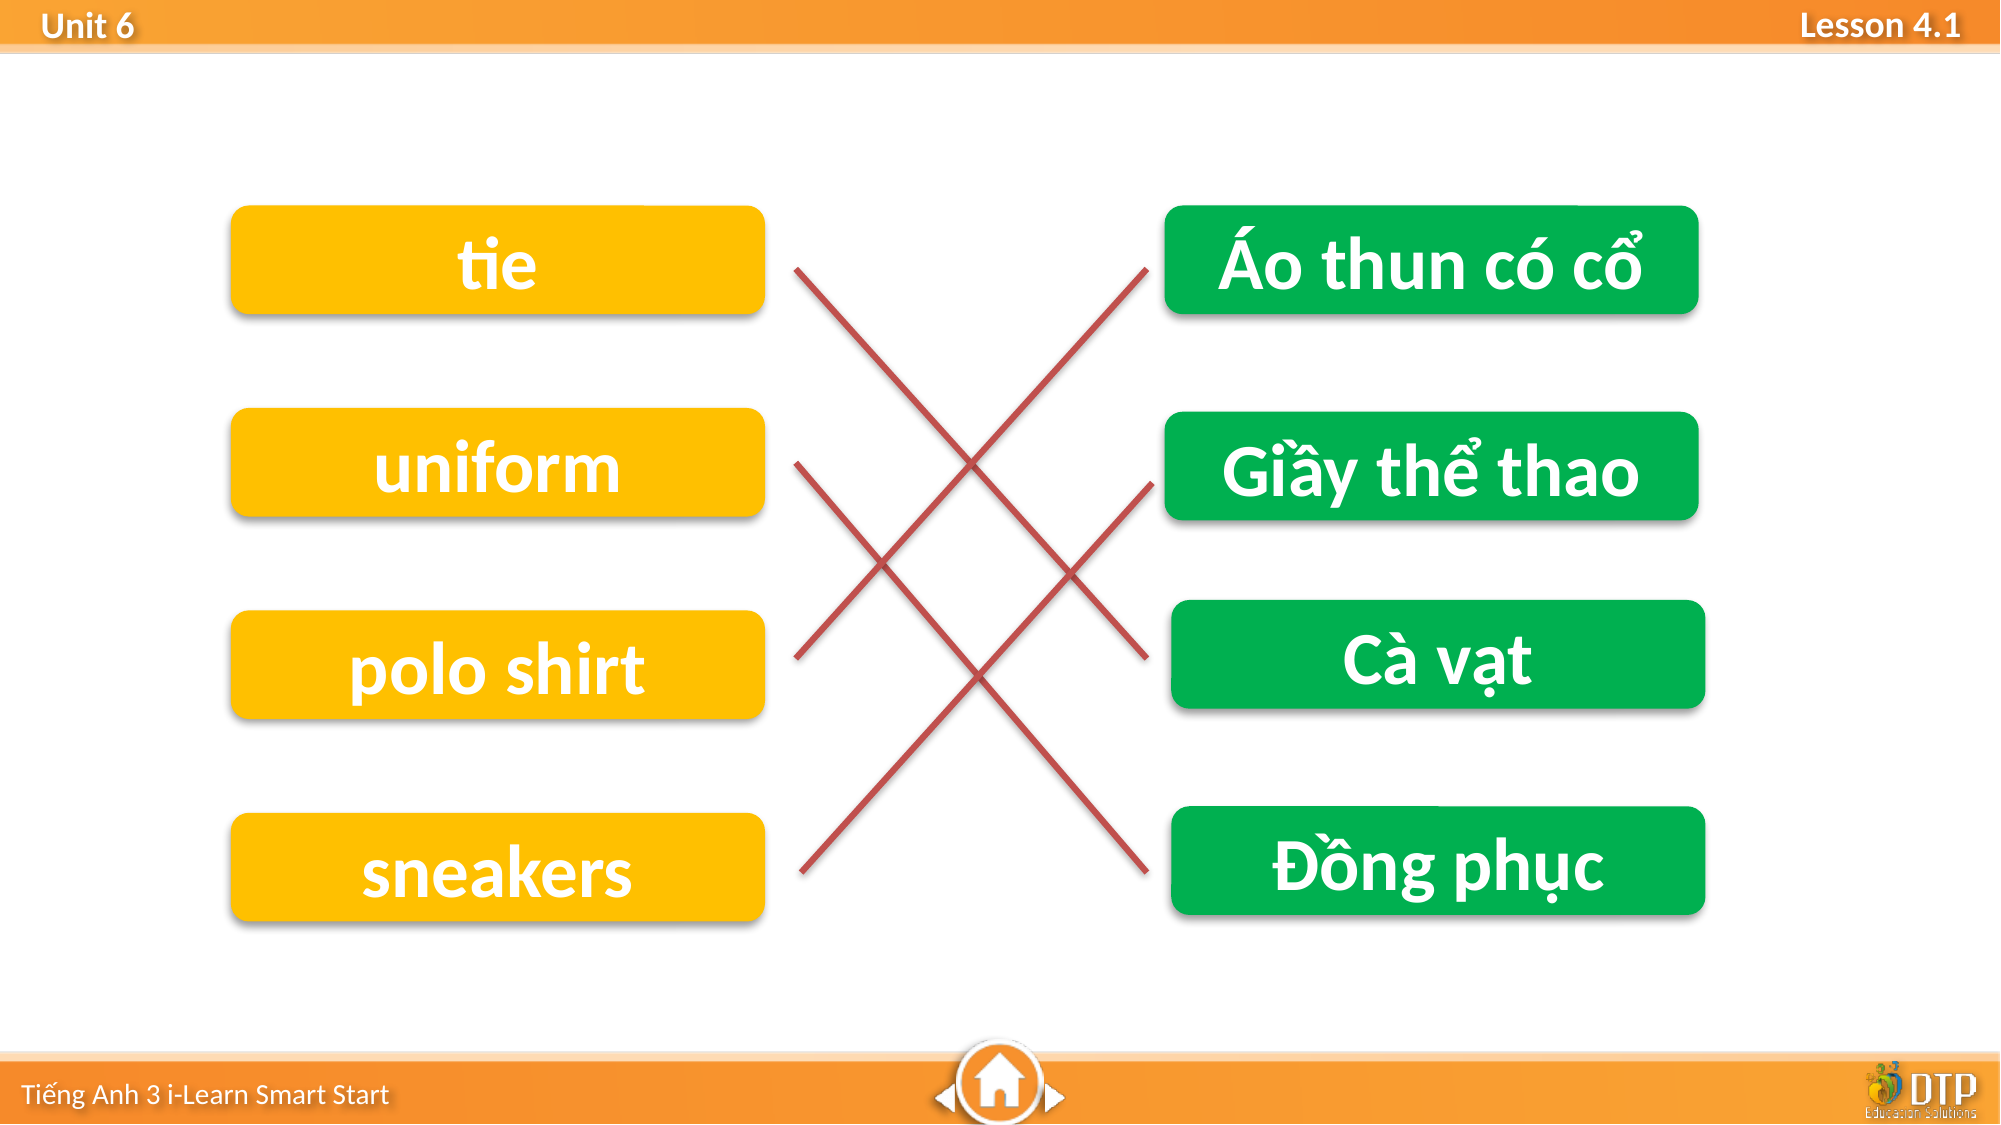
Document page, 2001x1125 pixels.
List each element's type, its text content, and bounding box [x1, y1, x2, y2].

text_box Đồng phục [1169, 804, 1708, 918]
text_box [795, 268, 1148, 487]
text_box tie [228, 203, 768, 317]
text_box Cà vạt [1169, 597, 1708, 711]
text_box uniform [228, 405, 768, 519]
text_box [800, 482, 1153, 873]
picture [0, 0, 2000, 1125]
text_box Áo thun có cổ [1162, 203, 1701, 317]
text_box Giầy thể thao [1162, 409, 1701, 523]
text_box sneakers [228, 810, 768, 924]
text_box polo shirt [228, 608, 768, 722]
